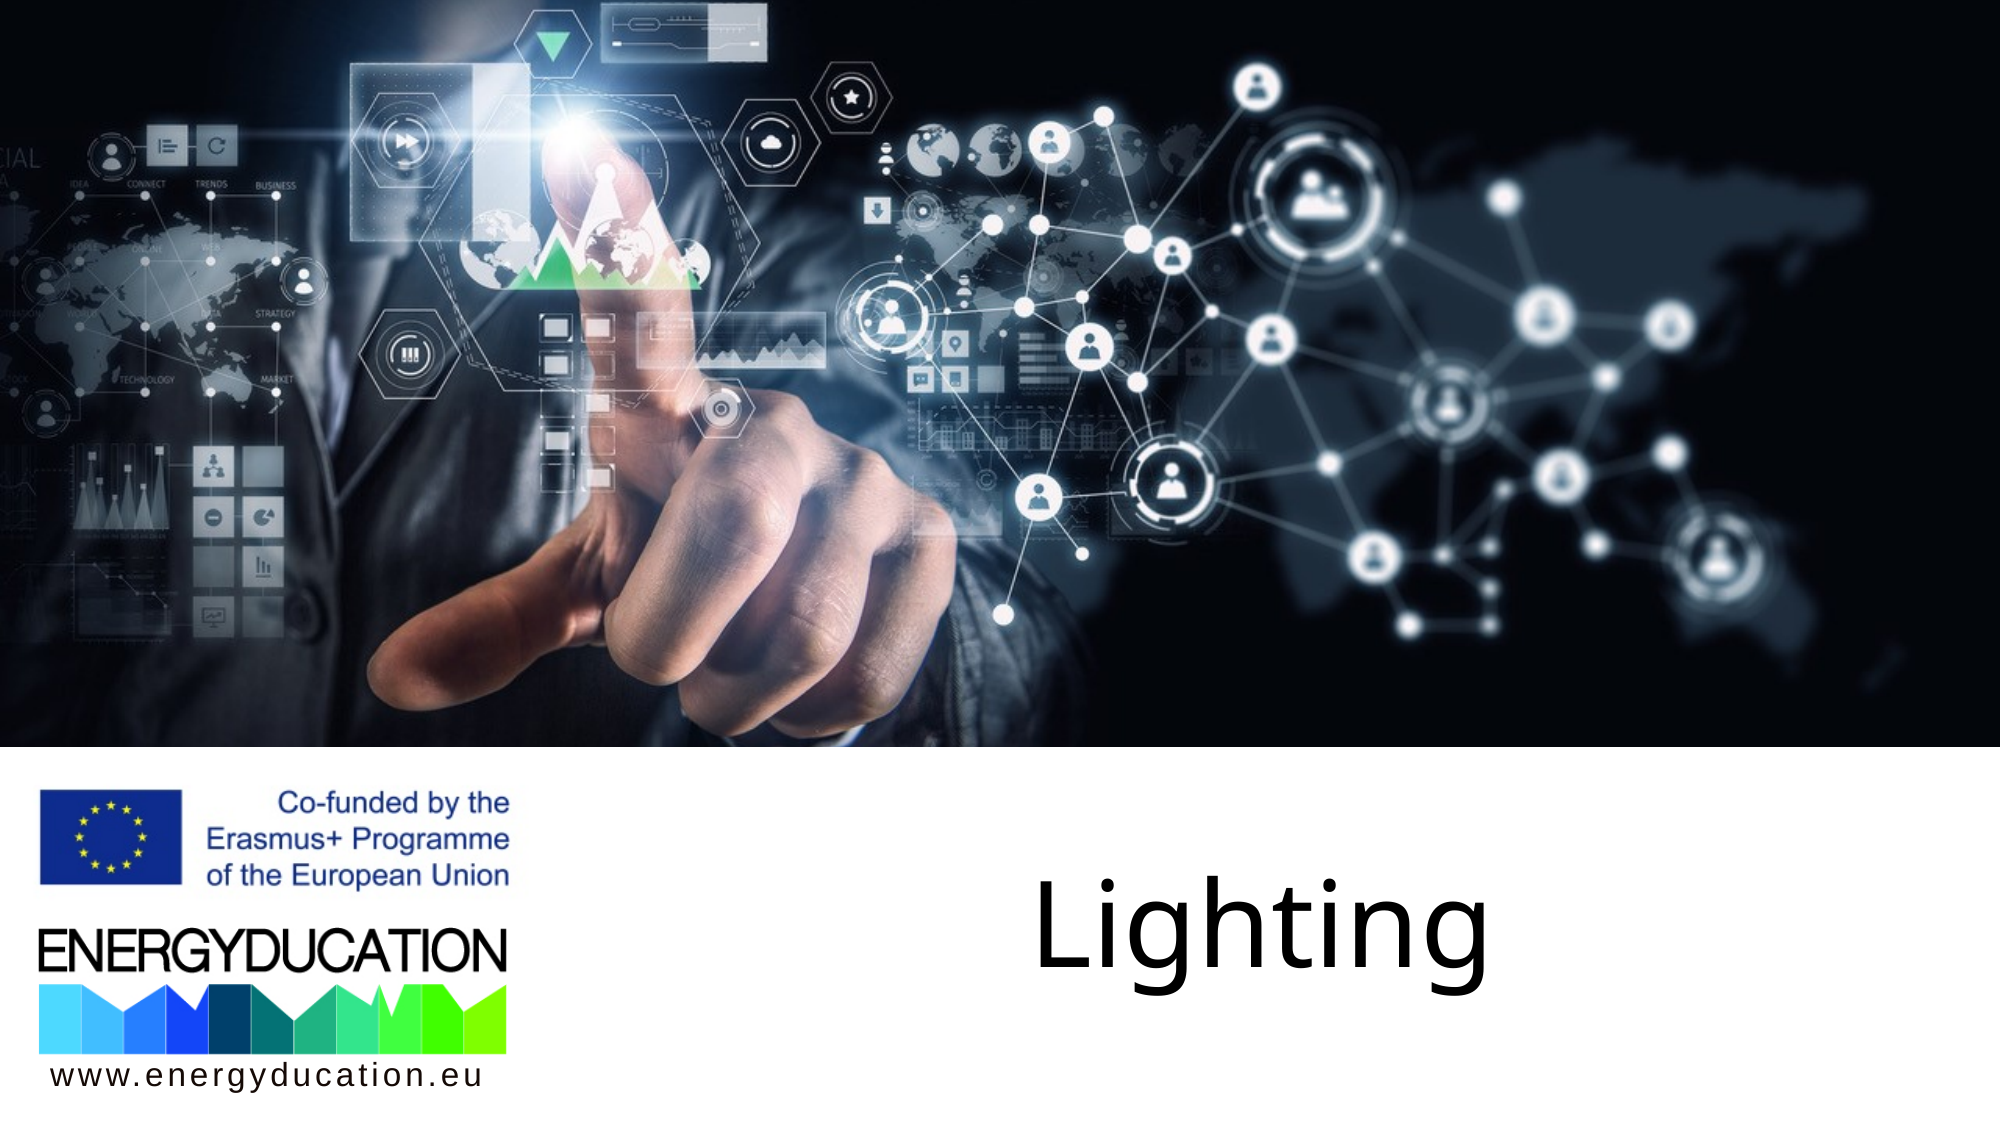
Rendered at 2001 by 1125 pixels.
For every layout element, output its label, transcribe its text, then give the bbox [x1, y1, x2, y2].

picture [0, 0, 2000, 747]
title Lighting [561, 855, 1962, 1001]
picture [38, 927, 507, 1056]
picture [11, 763, 534, 913]
